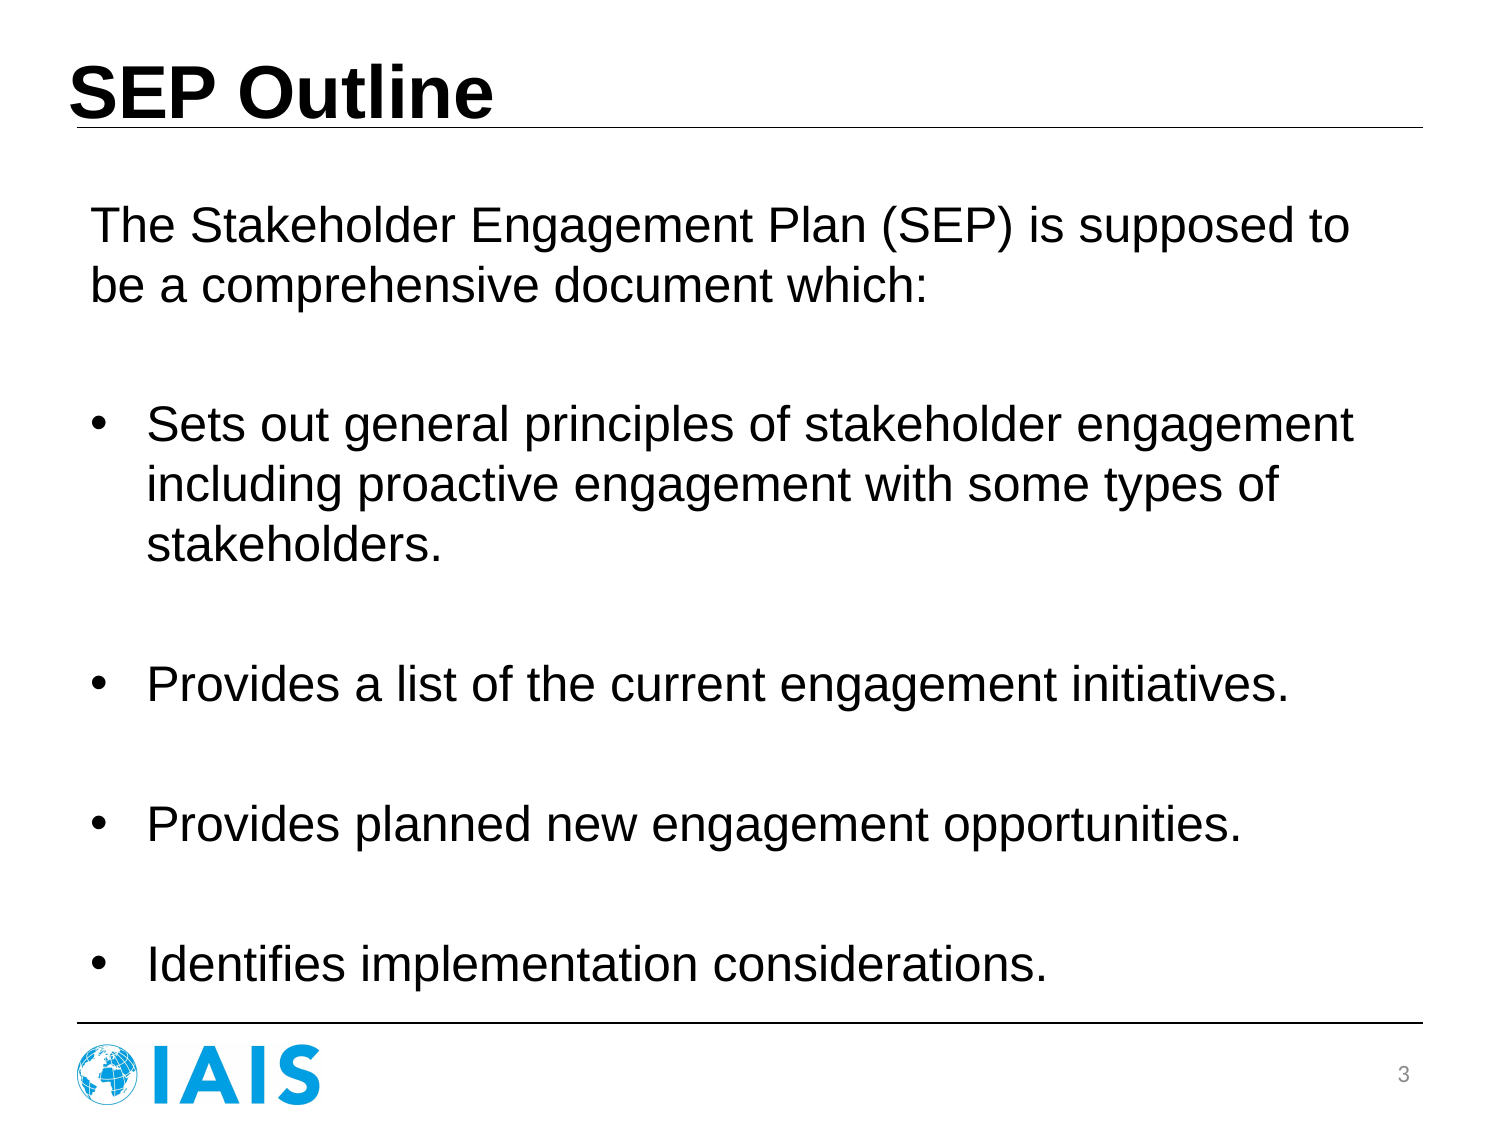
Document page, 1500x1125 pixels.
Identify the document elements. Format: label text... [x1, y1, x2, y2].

list The Stakeholder Engagement Plan (SEP) is supposed to be a comprehensive document which: Sets out general principles of stakeholder engagement including proactive engagement with some types of stakeholders. Provides a list of the current engagement initiatives. Provides planned new engagement opportunities. Identifies implementation considerations. [75, 184, 1425, 1005]
title SEP Outline [53, 30, 1404, 147]
slide_number 3 [1074, 1042, 1425, 1103]
picture [77, 1043, 322, 1106]
